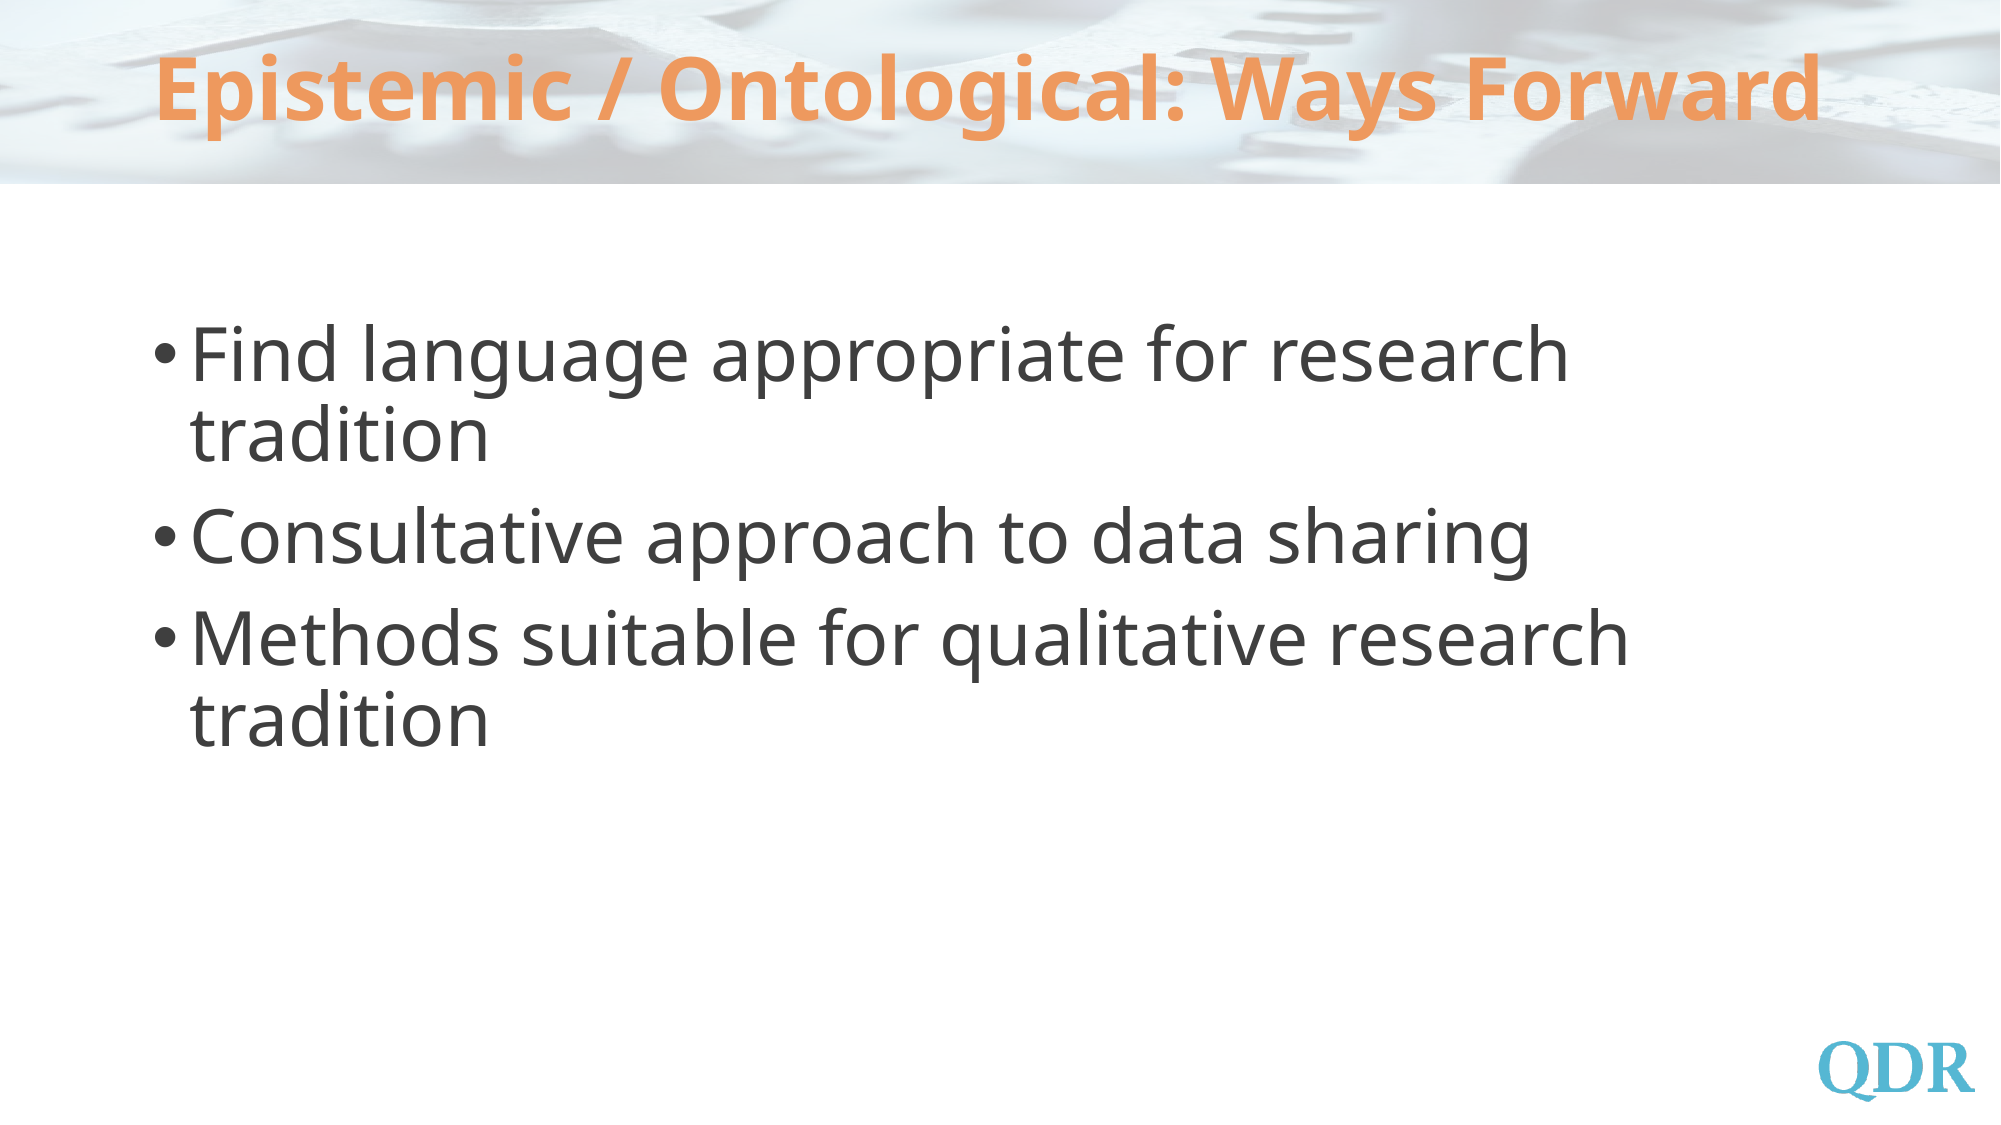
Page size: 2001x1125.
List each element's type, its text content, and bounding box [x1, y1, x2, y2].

list Find language appropriate for research tradition Consultative approach to data sharing Methods suitable for qualitative research tradition [137, 308, 1863, 1023]
picture [1818, 1041, 1975, 1102]
title Epistemic / Ontological: Ways Forward [137, 29, 1863, 155]
